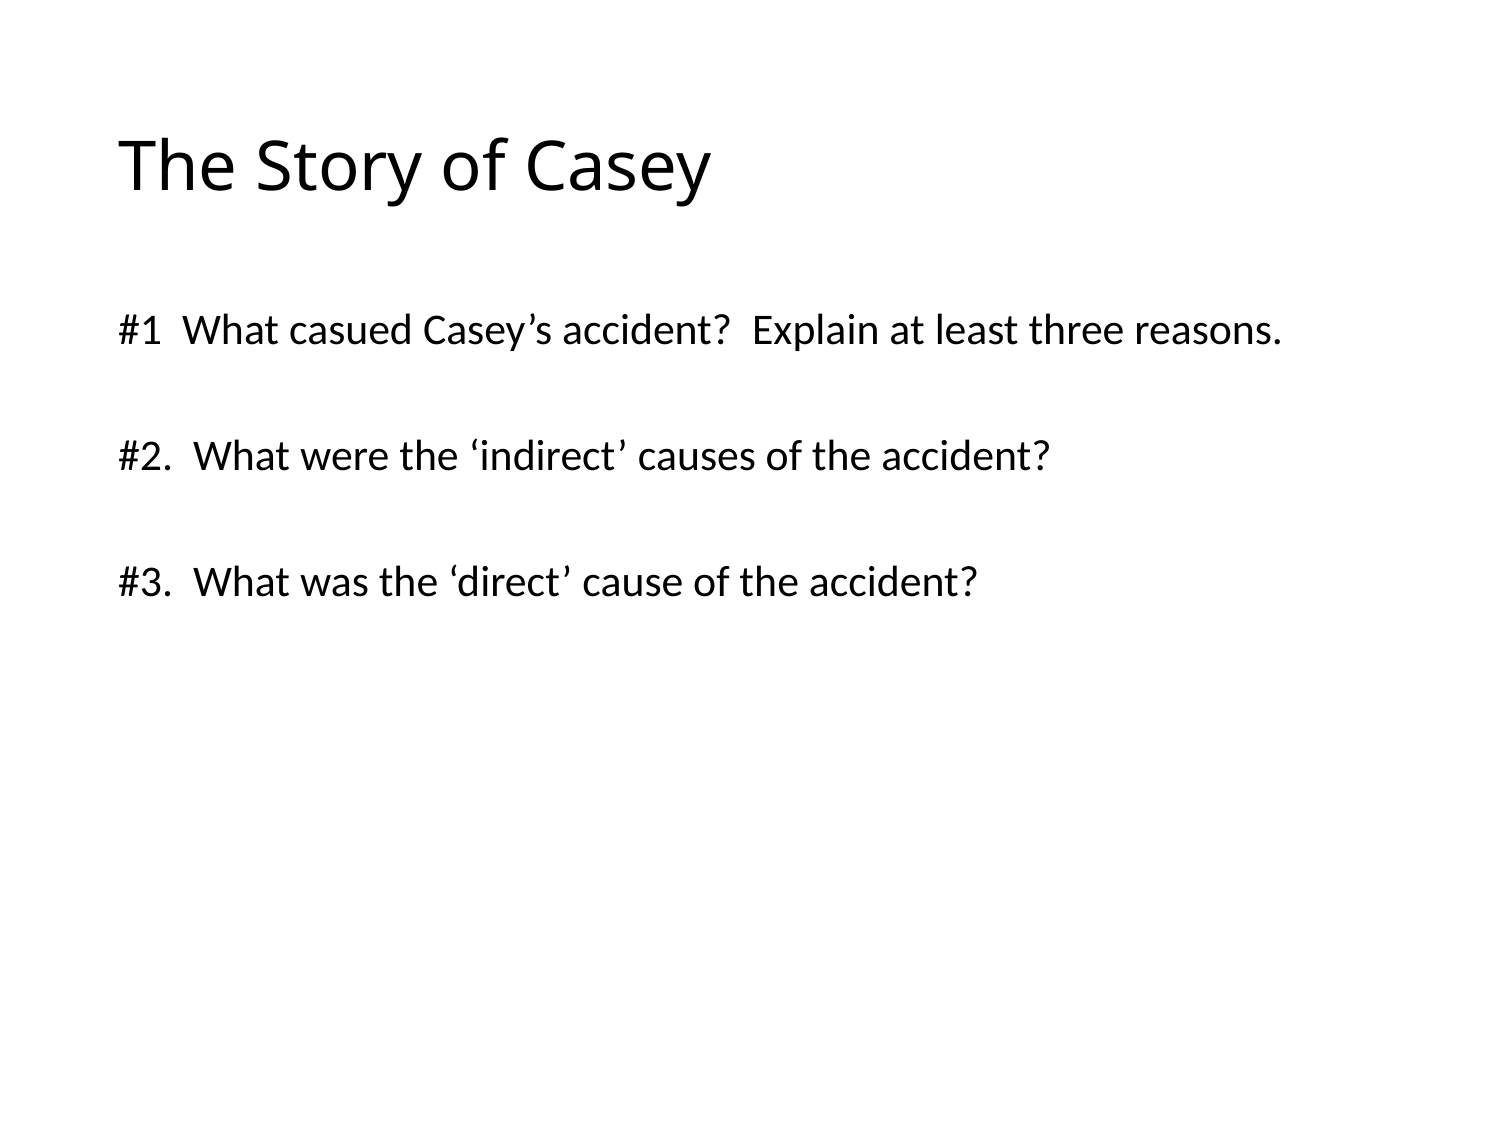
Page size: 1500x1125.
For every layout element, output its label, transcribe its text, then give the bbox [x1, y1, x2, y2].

title The Story of Casey [103, 59, 1397, 278]
list #1 What casued Casey’s accident? Explain at least three reasons. #2. What were the ‘indirect’ causes of the accident? #3. What was the ‘direct’ cause of the accident? [103, 299, 1397, 1014]
